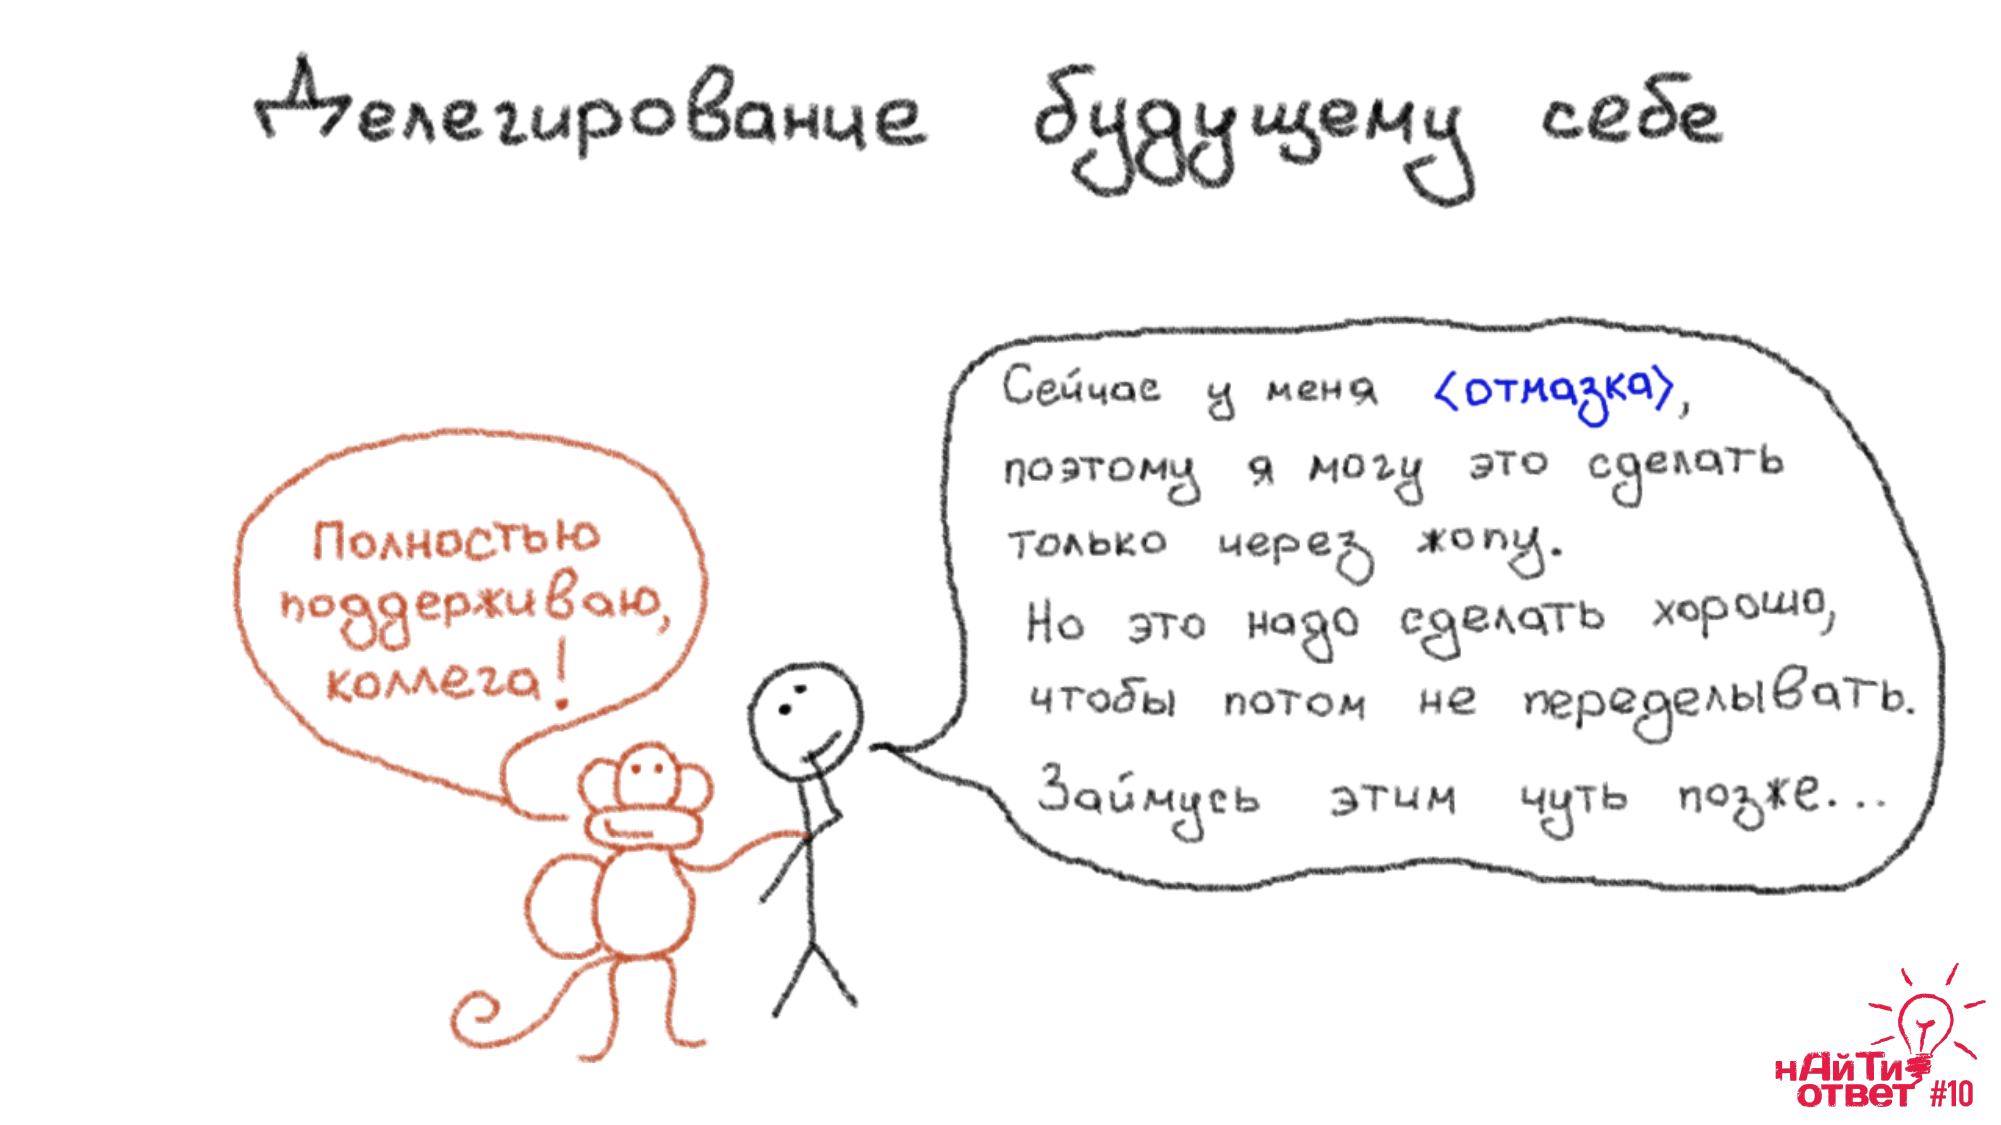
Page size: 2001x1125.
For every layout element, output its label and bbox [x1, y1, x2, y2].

picture [211, 35, 1767, 230]
picture [228, 293, 1993, 1118]
